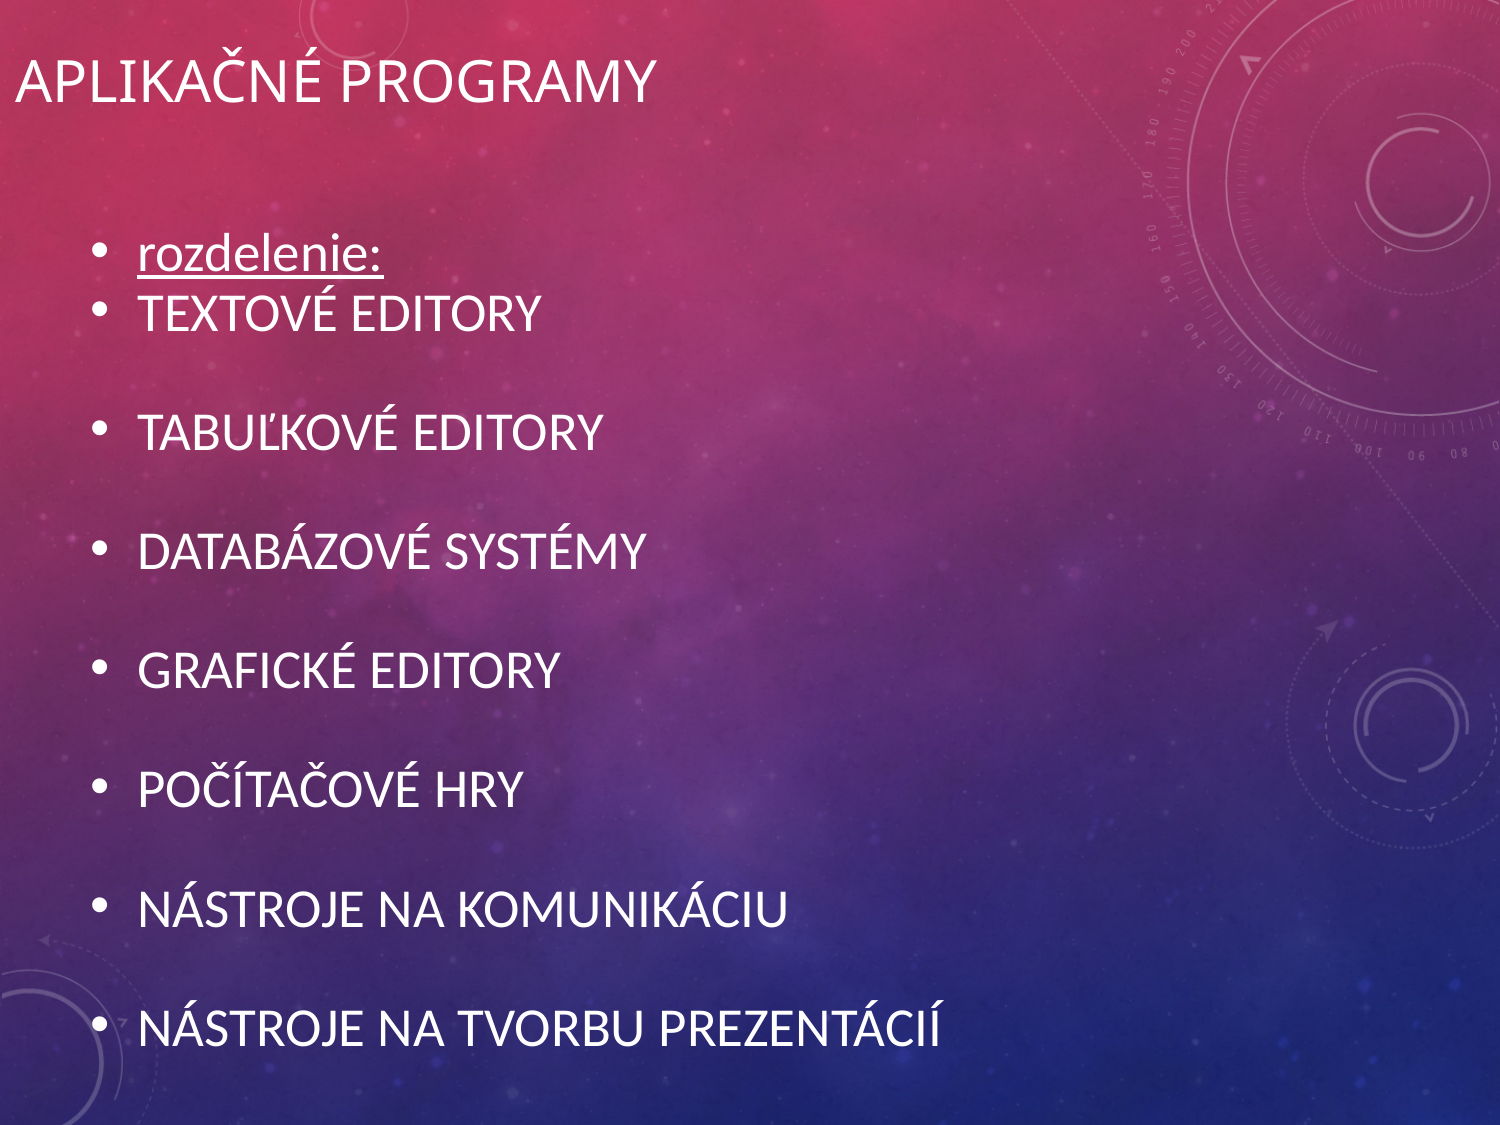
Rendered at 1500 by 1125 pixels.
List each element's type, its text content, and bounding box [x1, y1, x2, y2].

list rozdelenie: TEXTOVÉ EDITORY TABUĽKOVÉ EDITORY DATABÁZOVÉ SYSTÉMY GRAFICKÉ EDITORY POČÍTAČOVÉ HRY NÁSTROJE NA KOMUNIKÁCIU NÁSTROJE NA TVORBU PREZENTÁCIÍ [75, 149, 1438, 1083]
title Aplikačné programy [0, 0, 1276, 199]
picture [0, 0, 1500, 1125]
